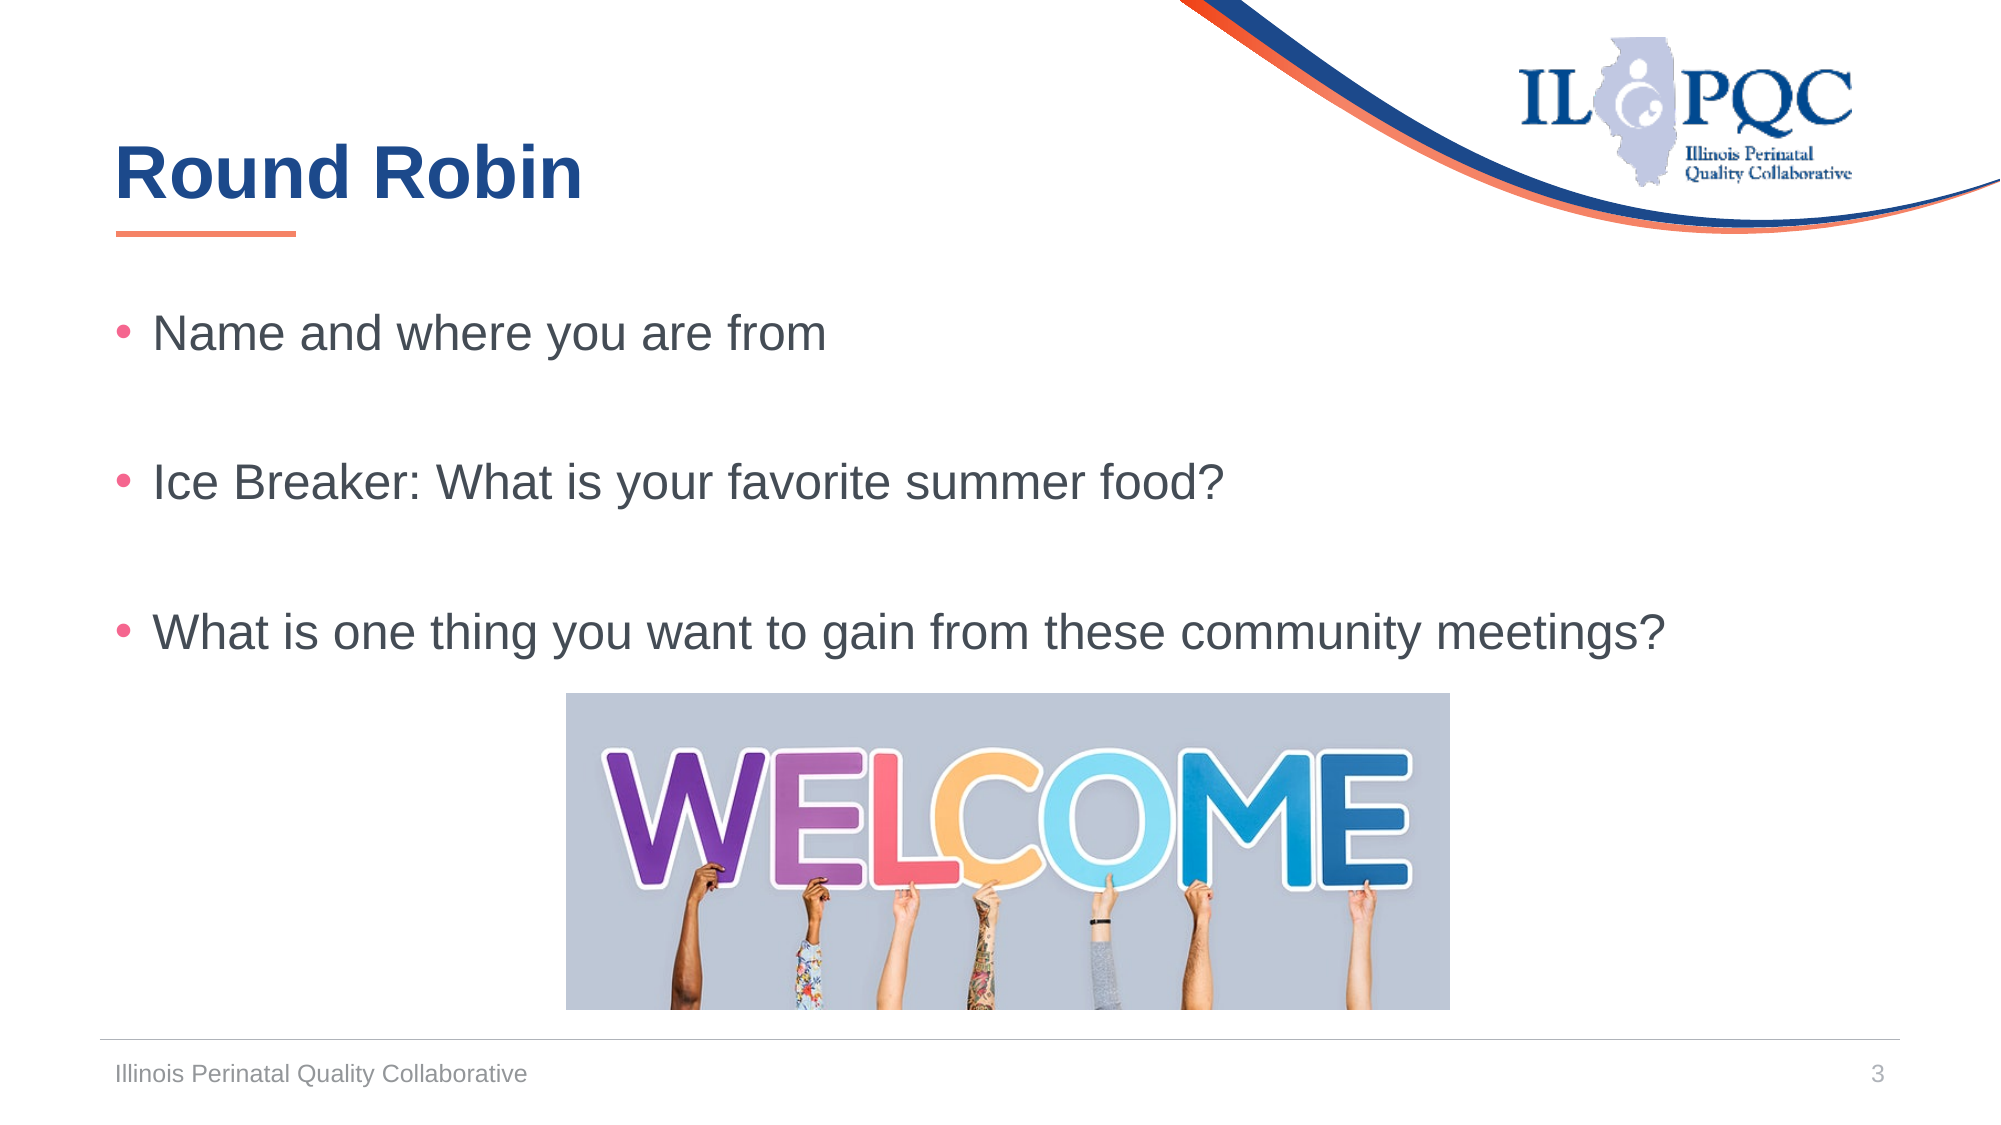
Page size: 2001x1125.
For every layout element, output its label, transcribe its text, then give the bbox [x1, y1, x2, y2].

title Round Robin [99, 59, 1900, 278]
picture [566, 693, 1450, 1010]
picture [1519, 37, 1852, 59]
slide_number 3 [1449, 1042, 1900, 1103]
list Name and where you are from Ice Breaker: What is your favorite summer food? What is one thing you want to gain from these community meetings? [99, 299, 1777, 1043]
footer Illinois Perinatal Quality Collaborative [99, 1042, 775, 1103]
